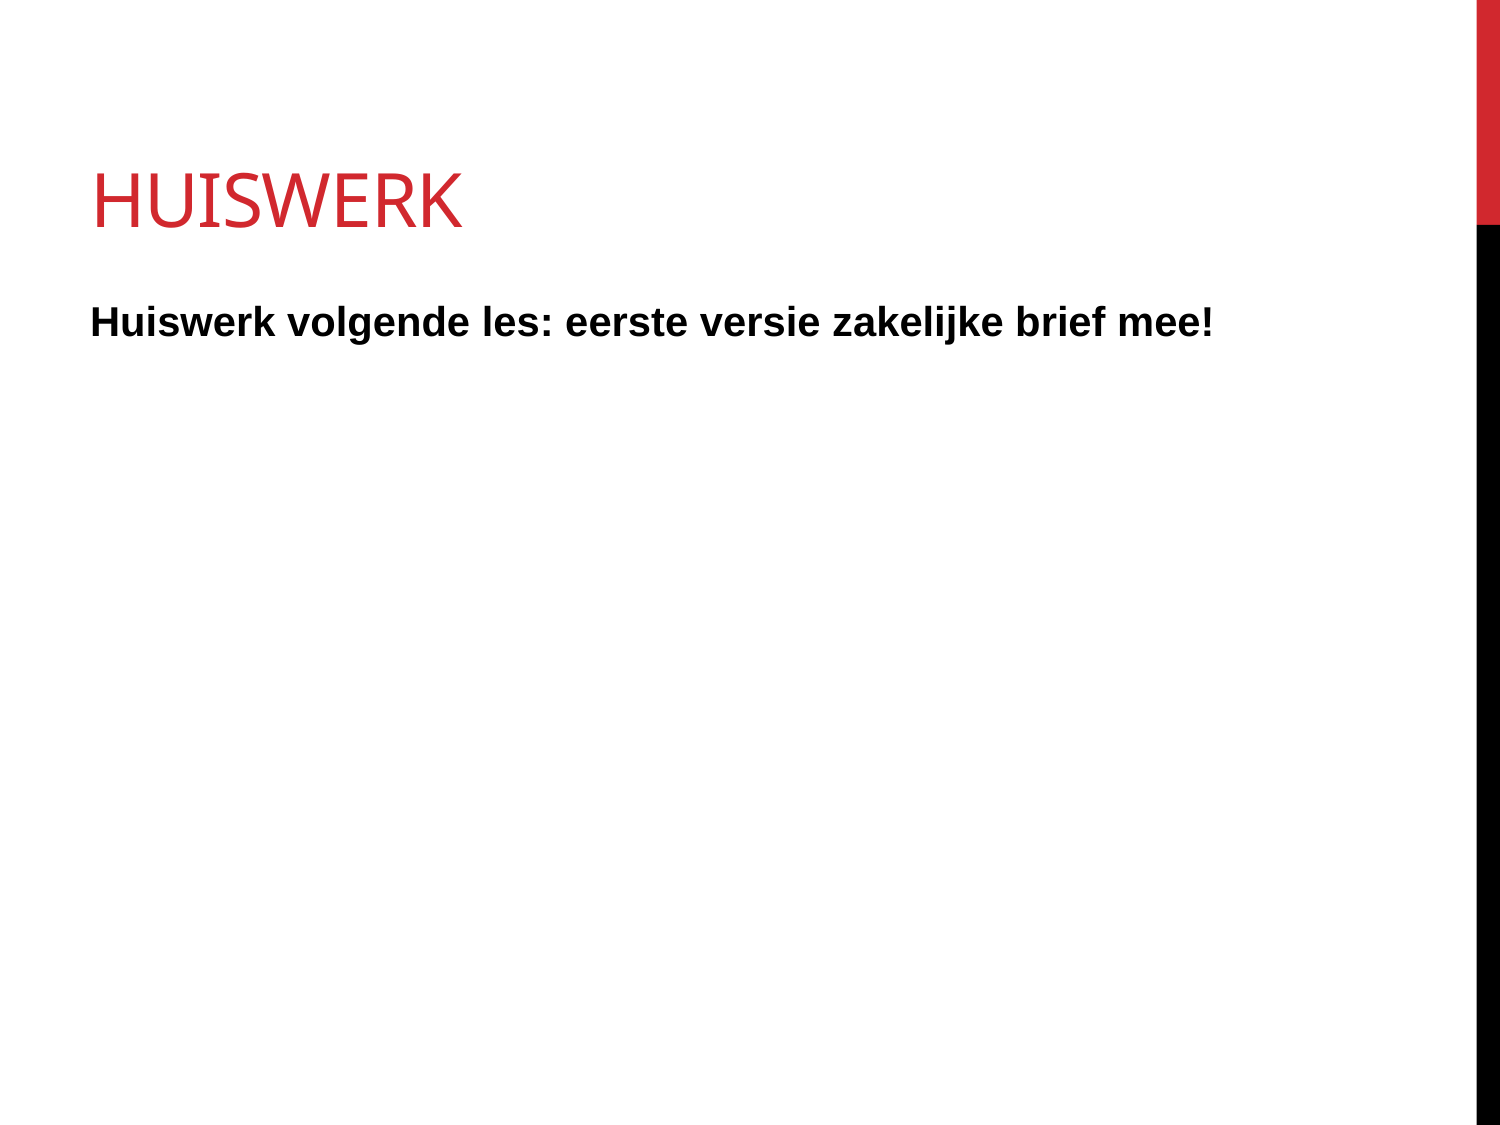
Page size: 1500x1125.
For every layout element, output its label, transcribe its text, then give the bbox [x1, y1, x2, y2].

list Huiswerk volgende les: eerste versie zakelijke brief mee! [75, 287, 1325, 1005]
title huiswerk [75, 25, 1025, 250]
